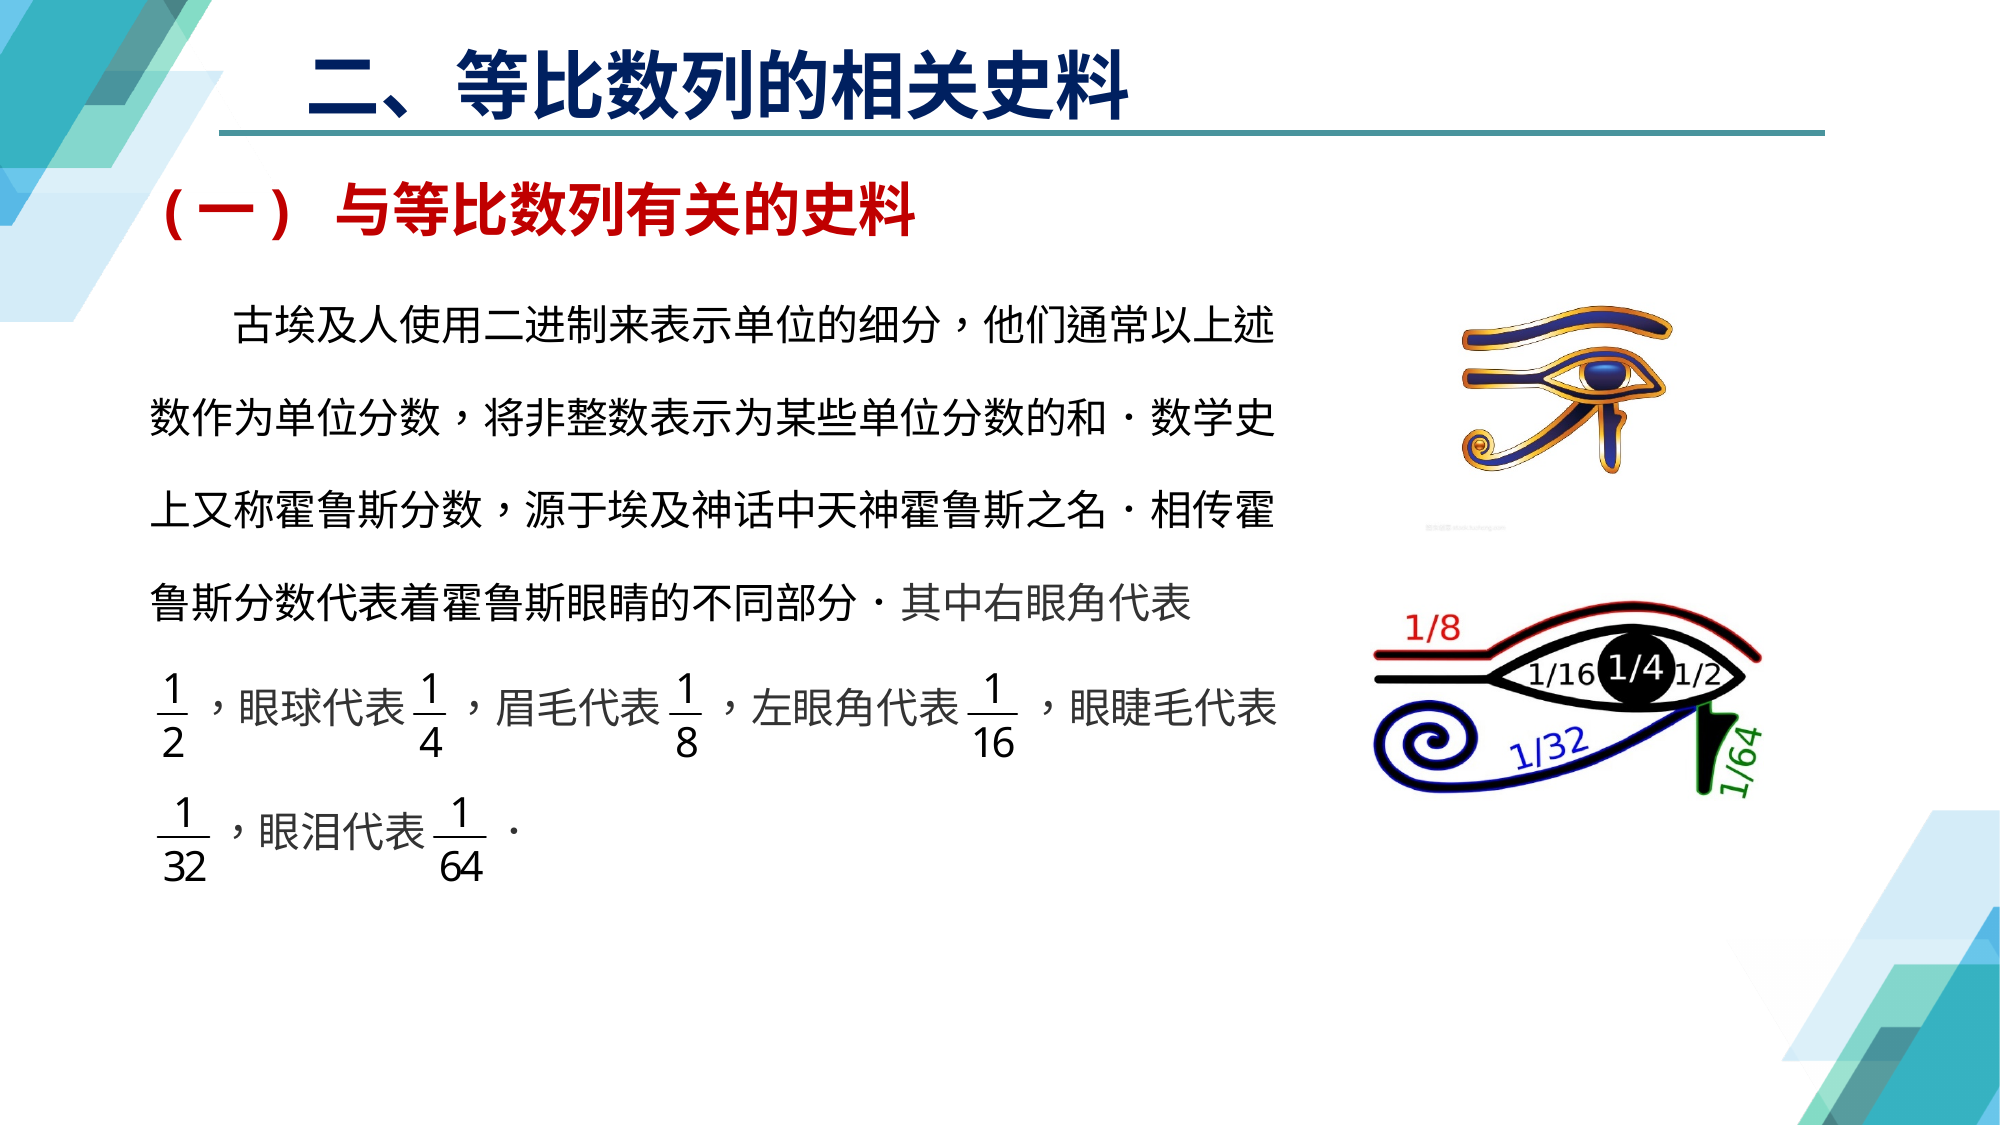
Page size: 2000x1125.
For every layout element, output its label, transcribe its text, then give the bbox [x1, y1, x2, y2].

picture [1369, 593, 1764, 801]
picture [1424, 247, 1709, 532]
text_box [149, 278, 1279, 960]
text_box 二、等比数列的相关史料 [291, 30, 1839, 136]
picture [0, 0, 279, 322]
picture [1727, 811, 2000, 1125]
text_box (一) 与等比数列有关的史料 [149, 165, 1154, 250]
